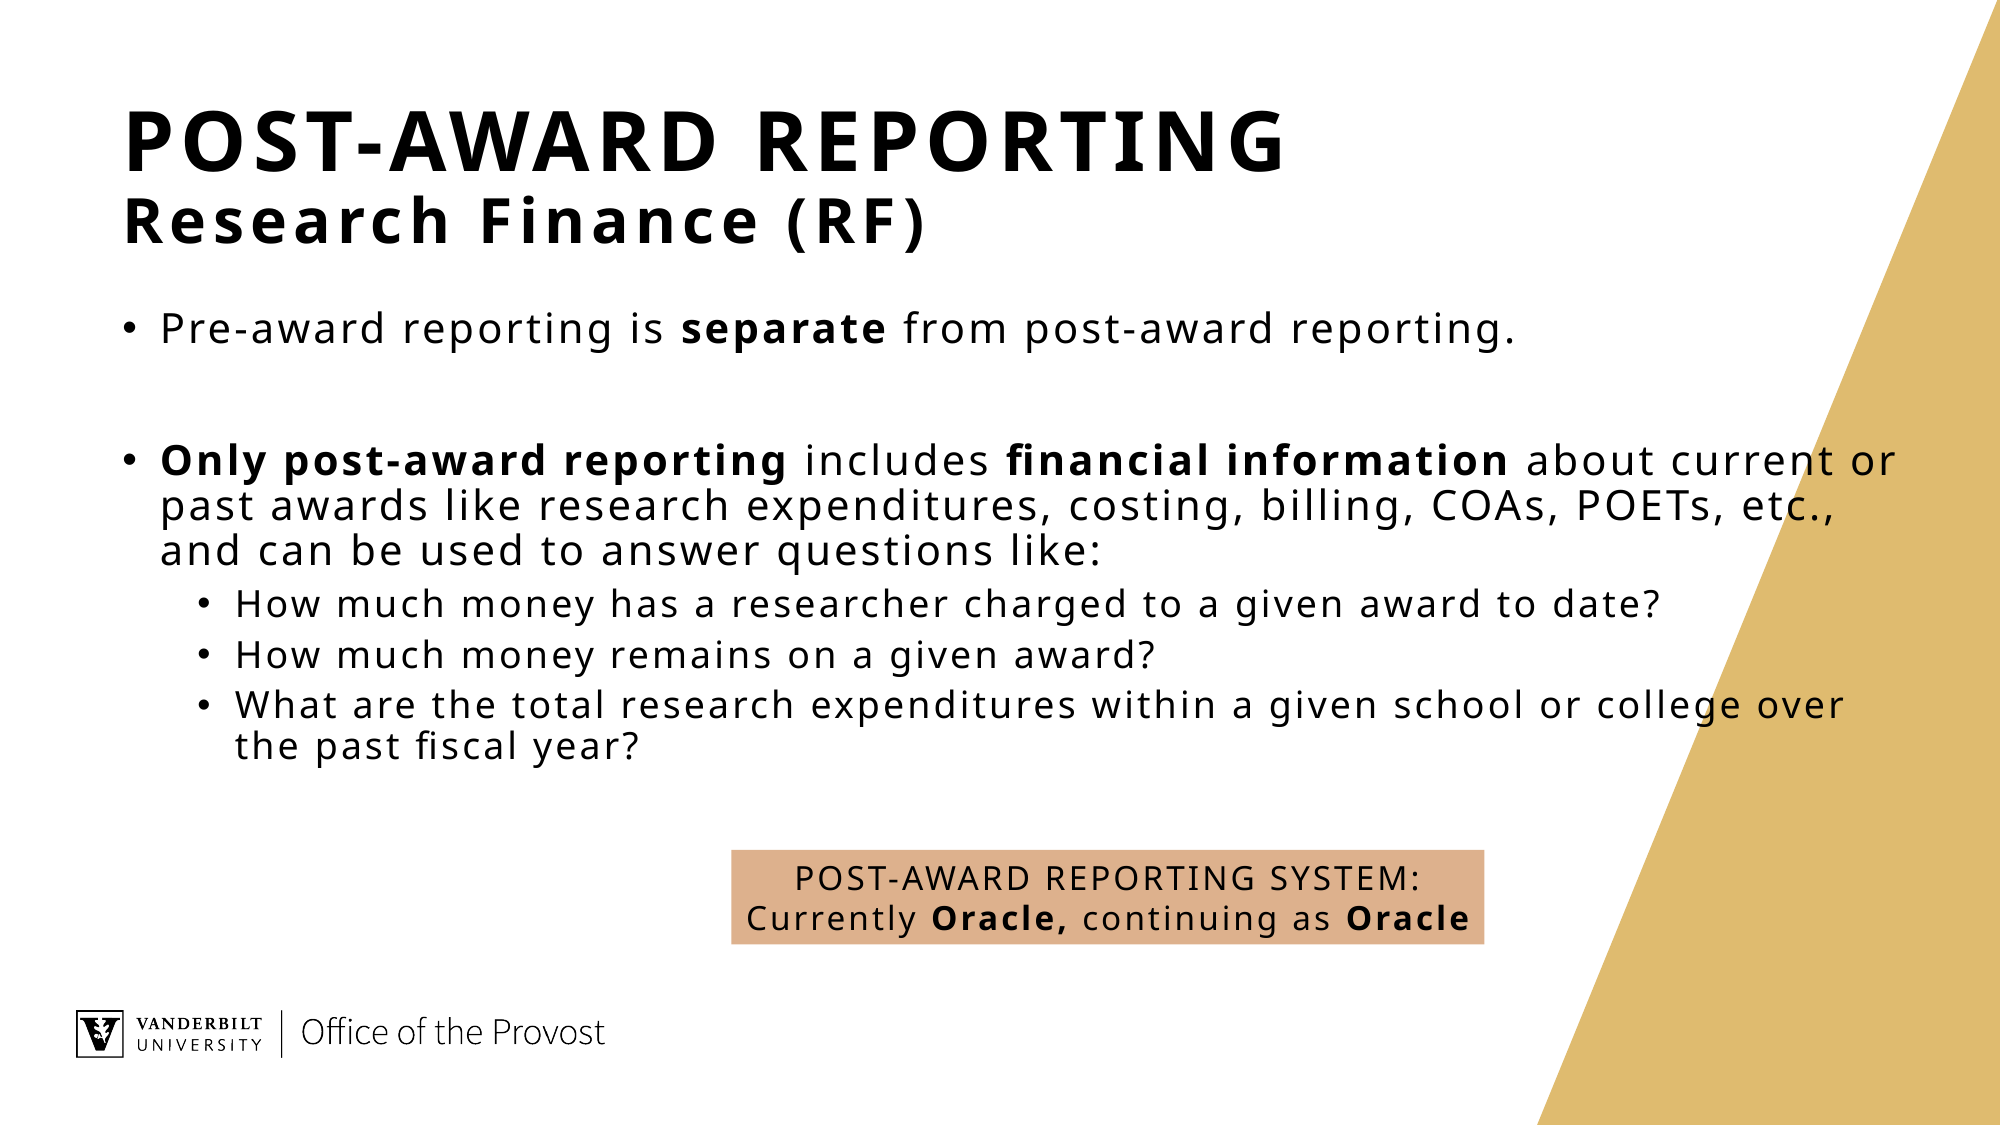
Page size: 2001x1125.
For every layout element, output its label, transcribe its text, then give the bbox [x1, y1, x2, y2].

list Pre-award reporting is separate from post-award reporting. Only post-award reporting includes financial information about current or past awards like research expenditures, costing, billing, COAs, POETs, etc., and can be used to answer questions like: How much money has a researcher charged to a given award to date? How much money remains on a given award? What are the total research expenditures within a given school or college over the past fiscal year? [107, 299, 1938, 946]
text_box POST-AWARD REPORTING SYSTEM: Currently Oracle, continuing as Oracle [731, 849, 1485, 945]
title post-award reporting Research Finance (RF) [107, 47, 1938, 265]
picture [76, 1010, 605, 1058]
